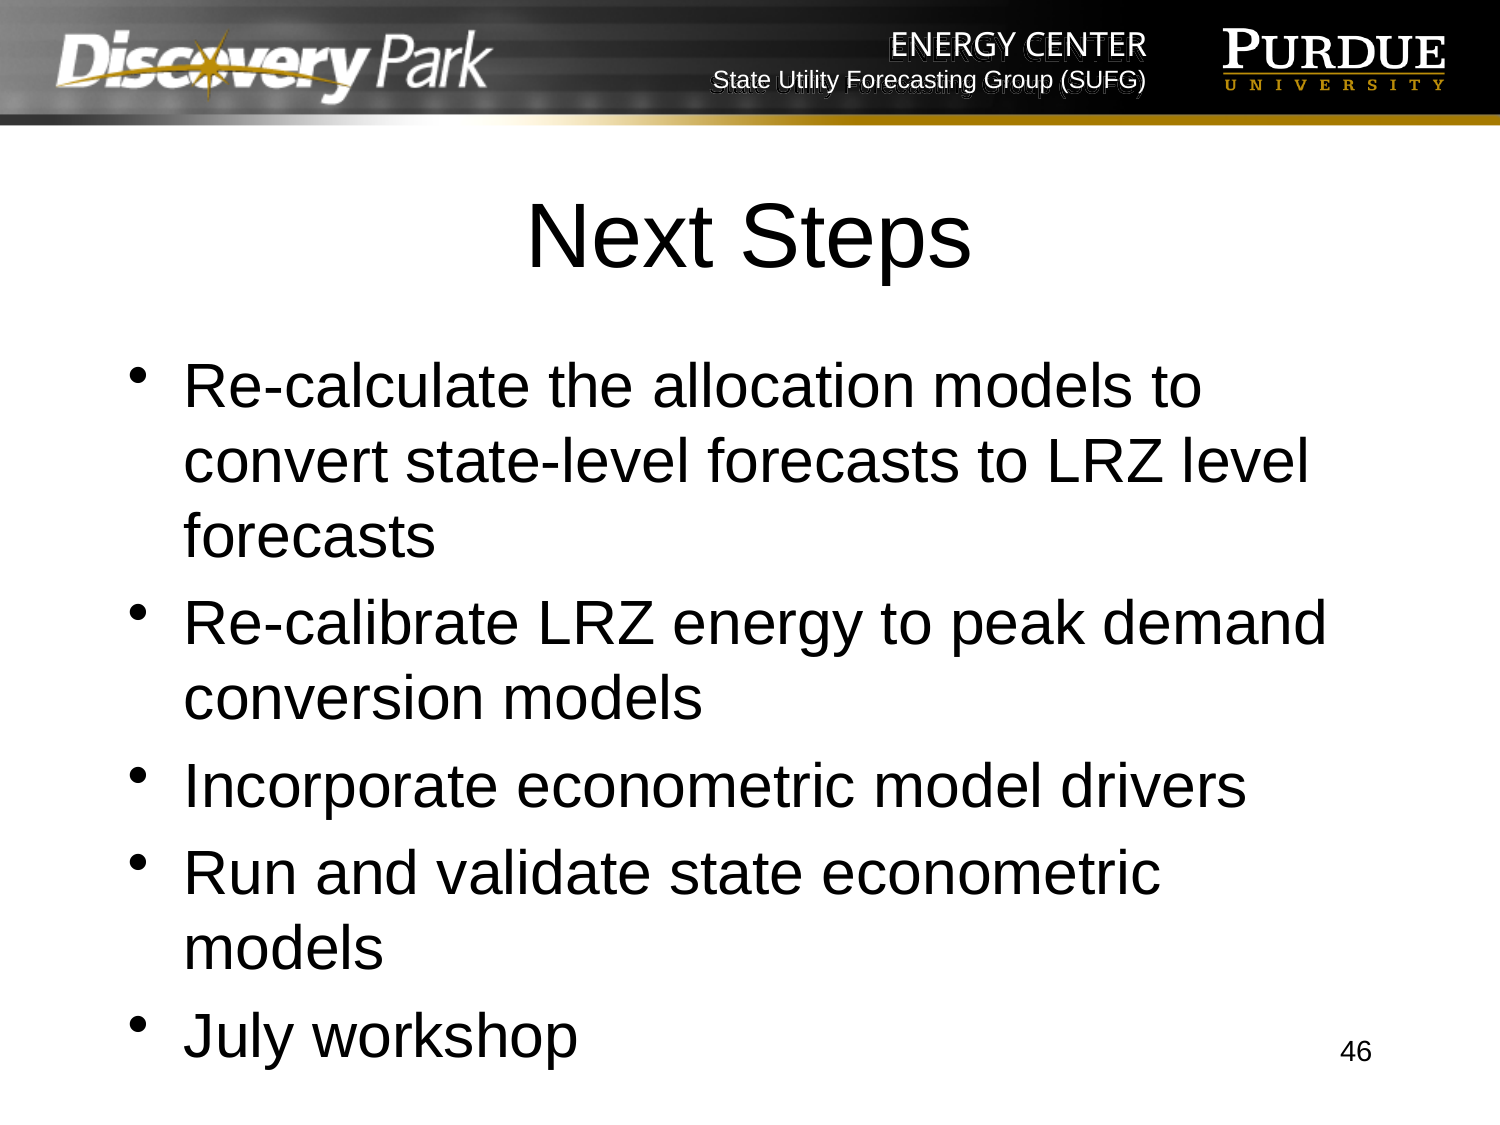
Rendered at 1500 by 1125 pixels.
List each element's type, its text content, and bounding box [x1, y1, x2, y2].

slide_number 46 [1074, 1025, 1388, 1100]
list Re-calculate the allocation models to convert state-level forecasts to LRZ level forecasts Re-calibrate LRZ energy to peak demand conversion models Incorporate econometric model drivers Run and validate state econometric models July workshop [112, 337, 1388, 1013]
picture [0, 0, 1500, 1125]
title Next Steps [112, 137, 1388, 325]
